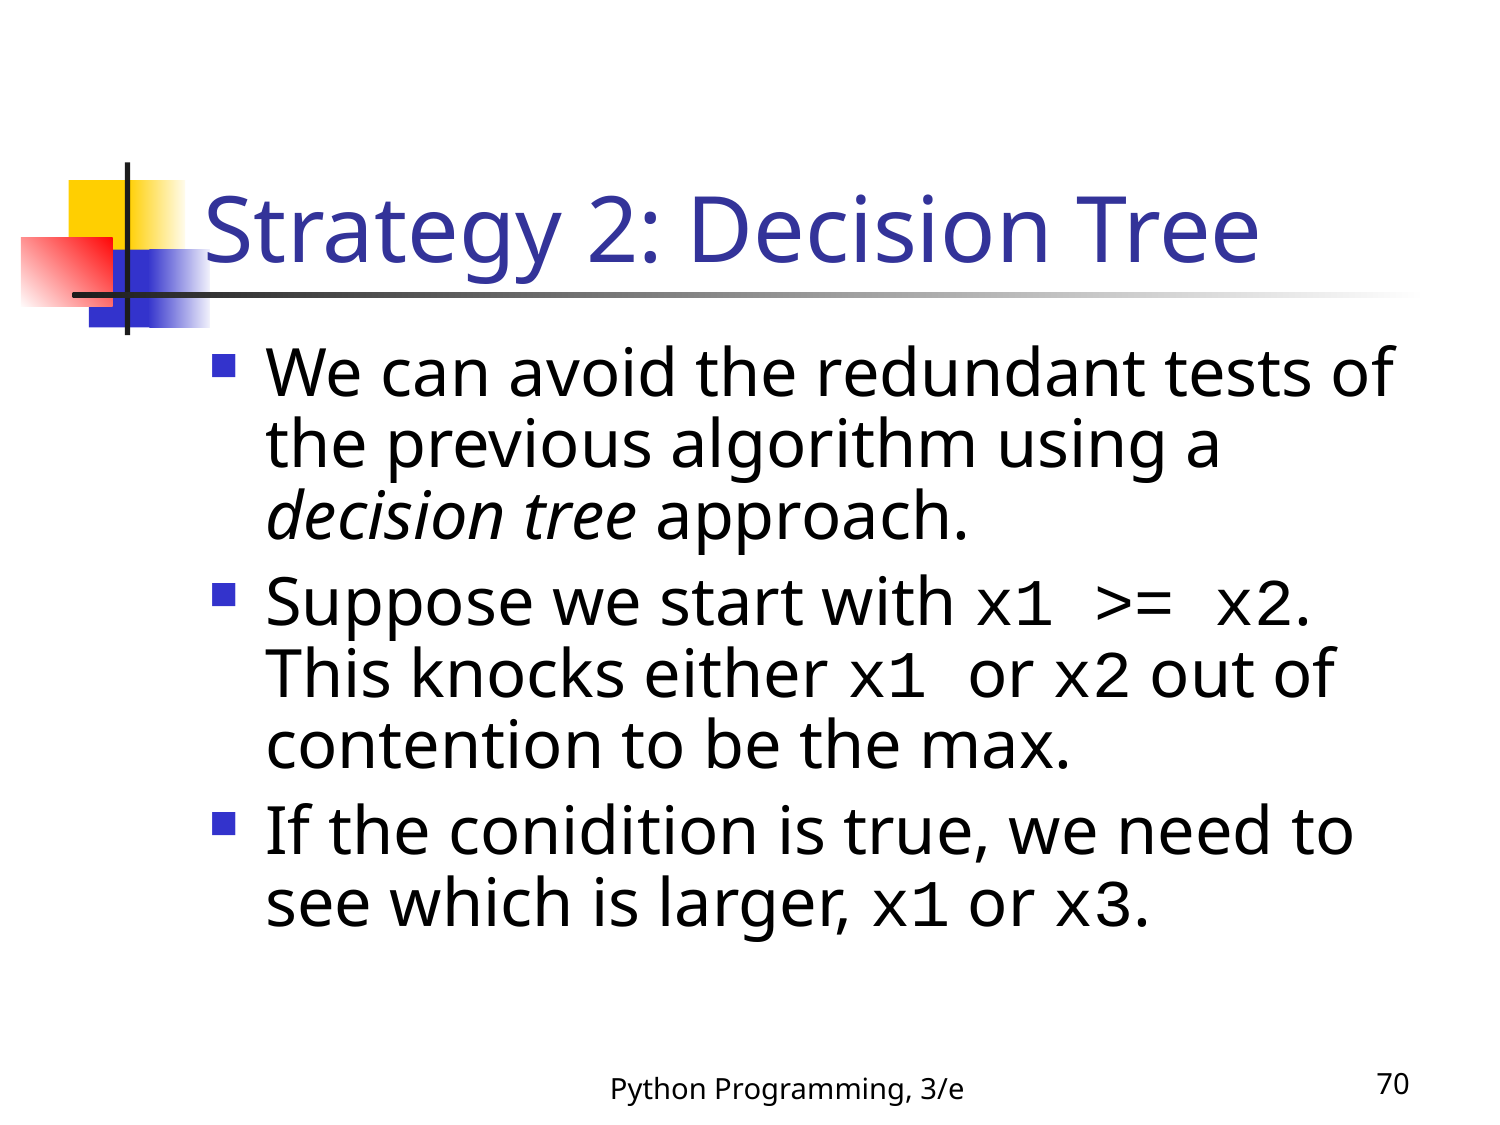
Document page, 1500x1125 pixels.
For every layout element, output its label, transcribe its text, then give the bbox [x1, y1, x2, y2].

footer Python Programming, 3/e [549, 1037, 1026, 1113]
slide_number 70 [1112, 1037, 1426, 1113]
title Strategy 2: Decision Tree [188, 101, 1468, 289]
list We can avoid the redundant tests of the previous algorithm using a decision tree approach. Suppose we start with x1 >= x2. This knocks either x1 or x2 out of contention to be the max. If the conidition is true, we need to see which is larger, x1 or x3. [193, 331, 1469, 1006]
